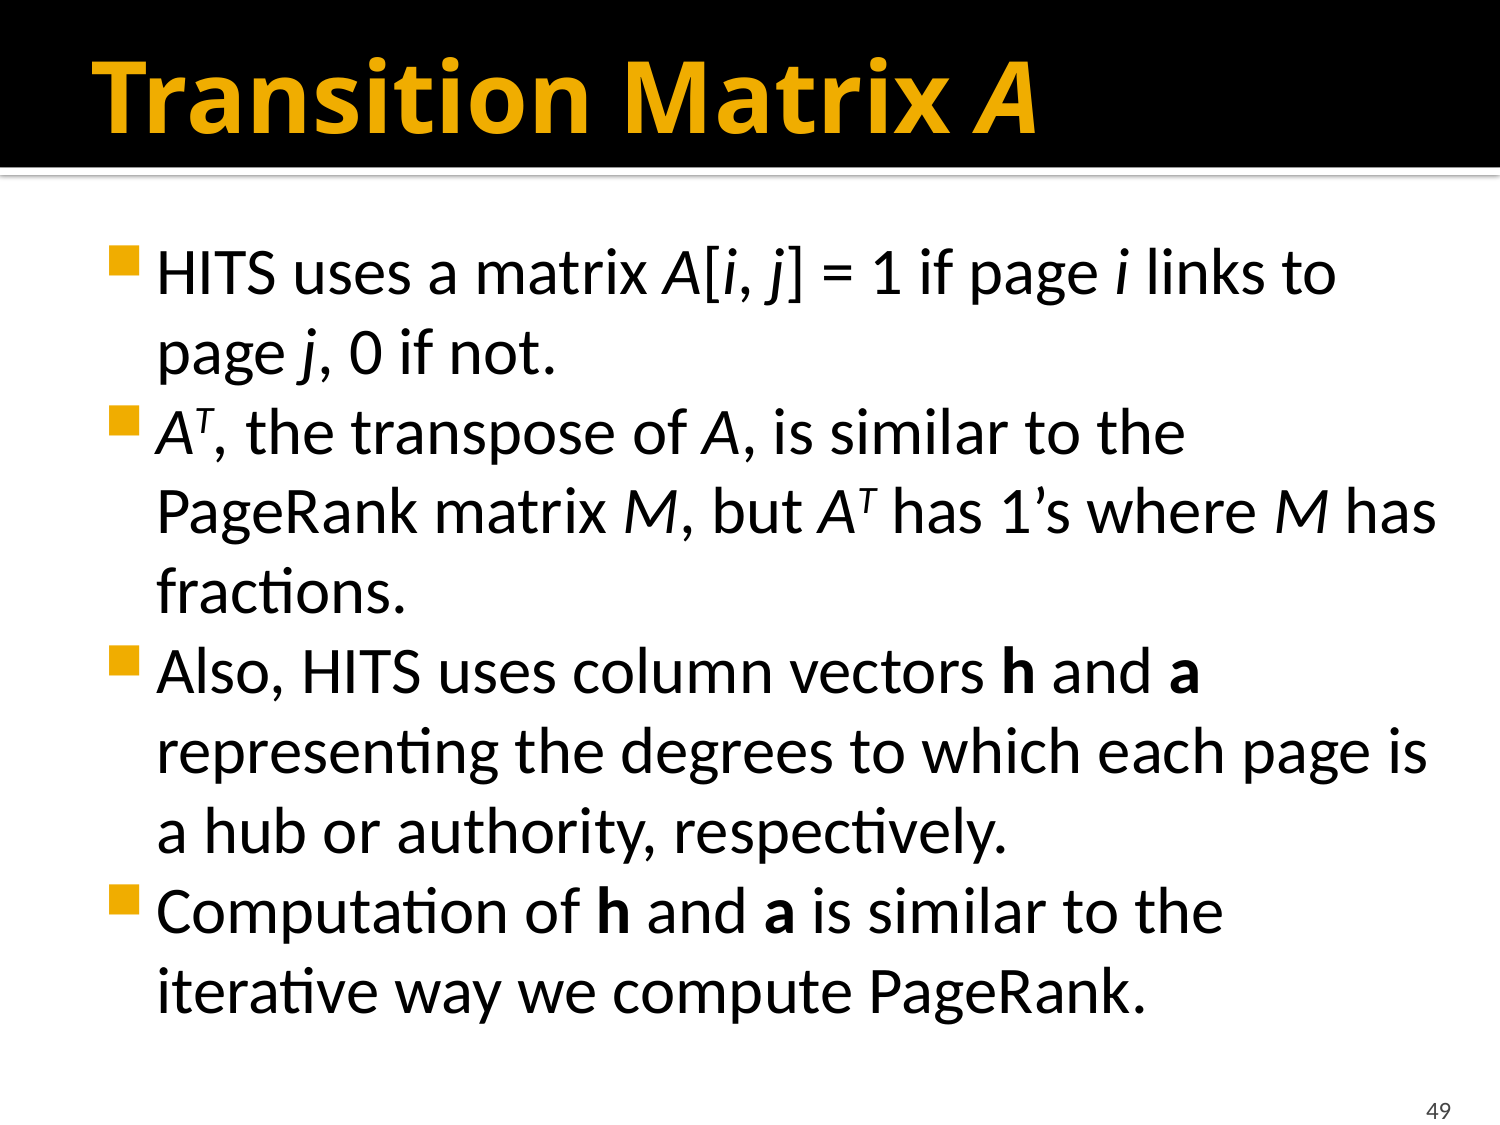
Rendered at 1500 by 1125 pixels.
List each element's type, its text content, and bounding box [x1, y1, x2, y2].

slide_number 49 [1345, 1080, 1467, 1125]
list HITS uses a matrix A[i, j] = 1 if page i links to page j, 0 if not. AT, the transpose of A, is similar to the PageRank matrix M, but AT has 1’s where M has fractions. Also, HITS uses column vectors h and a representing the degrees to which each page is a hub or authority, respectively. Computation of h and a is similar to the iterative way we compute PageRank. [75, 212, 1475, 1075]
title Transition Matrix A [75, 12, 1500, 175]
